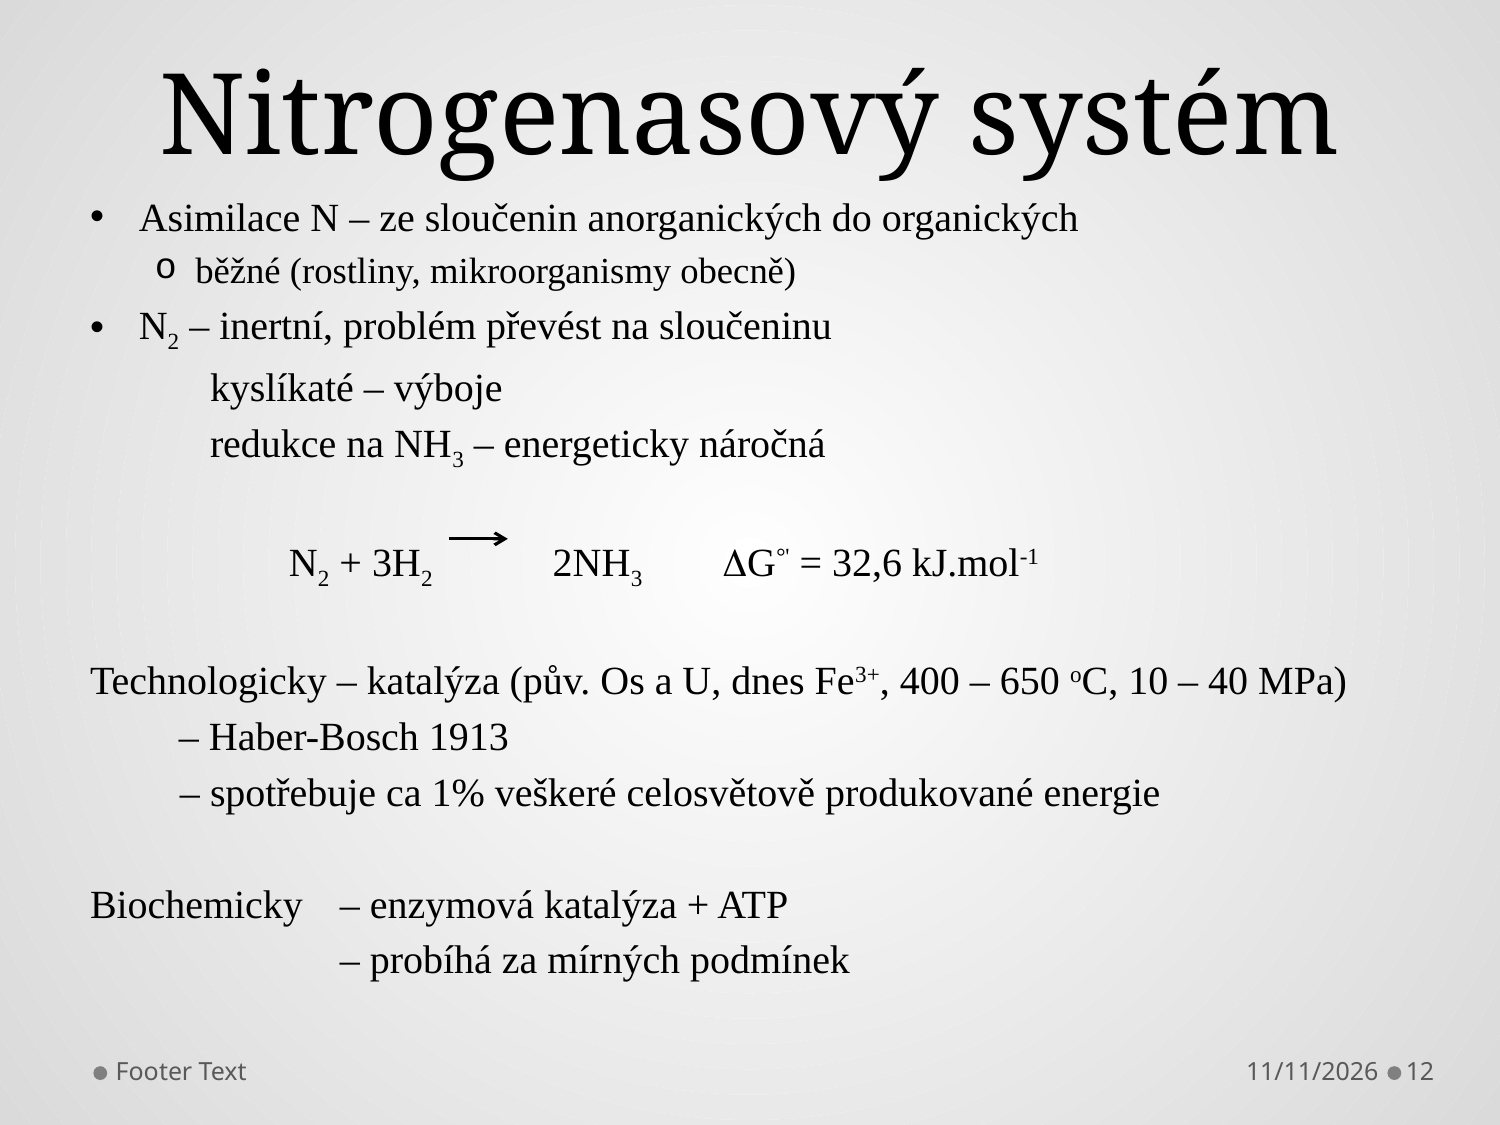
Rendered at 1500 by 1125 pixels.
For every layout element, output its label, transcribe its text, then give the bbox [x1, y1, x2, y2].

list Asimilace N – ze sloučenin anorganických do organických běžné (rostliny, mikroorganismy obecně) N2 – inertní, problém převést na sloučeninu kyslíkaté – výboje redukce na NH3 – energeticky náročná N2 + 3H2 2NH3 DG°' = 32,6 kJ.mol-1 Technologicky – katalýza (pův. Os a U, dnes Fe3+, 400 – 650 oC, 10 – 40 MPa) – Haber-Bosch 1913 – spotřebuje ca 1% veškeré celosvětově produkované energie Biochemicky – enzymová katalýza + ATP – probíhá za mírných podmínek [75, 184, 1425, 1005]
footer Footer Text [108, 1042, 576, 1103]
slide_number 12 [1401, 1042, 1494, 1103]
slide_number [1043, 1042, 1386, 1103]
title Nitrogenasový systém [75, 0, 1425, 184]
